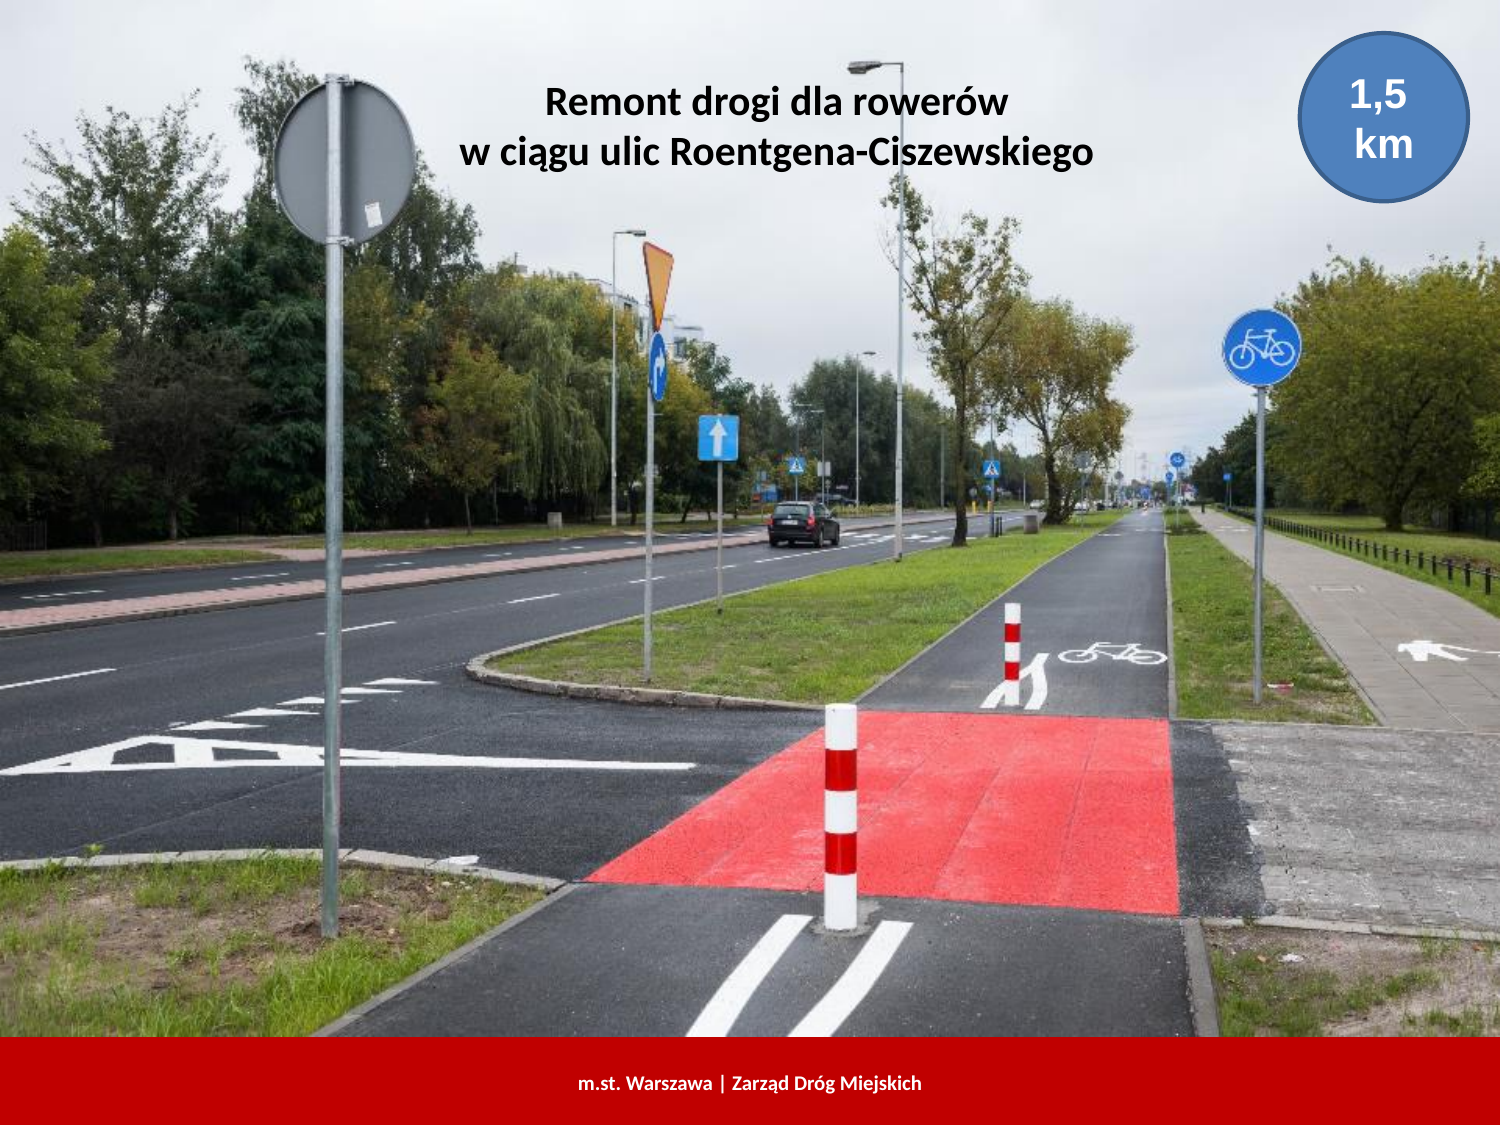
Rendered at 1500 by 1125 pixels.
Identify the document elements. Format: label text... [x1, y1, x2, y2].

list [0, 0, 1500, 1038]
text_box m.st. Warszawa | Zarząd Dróg Miejskich [0, 1043, 1500, 1125]
